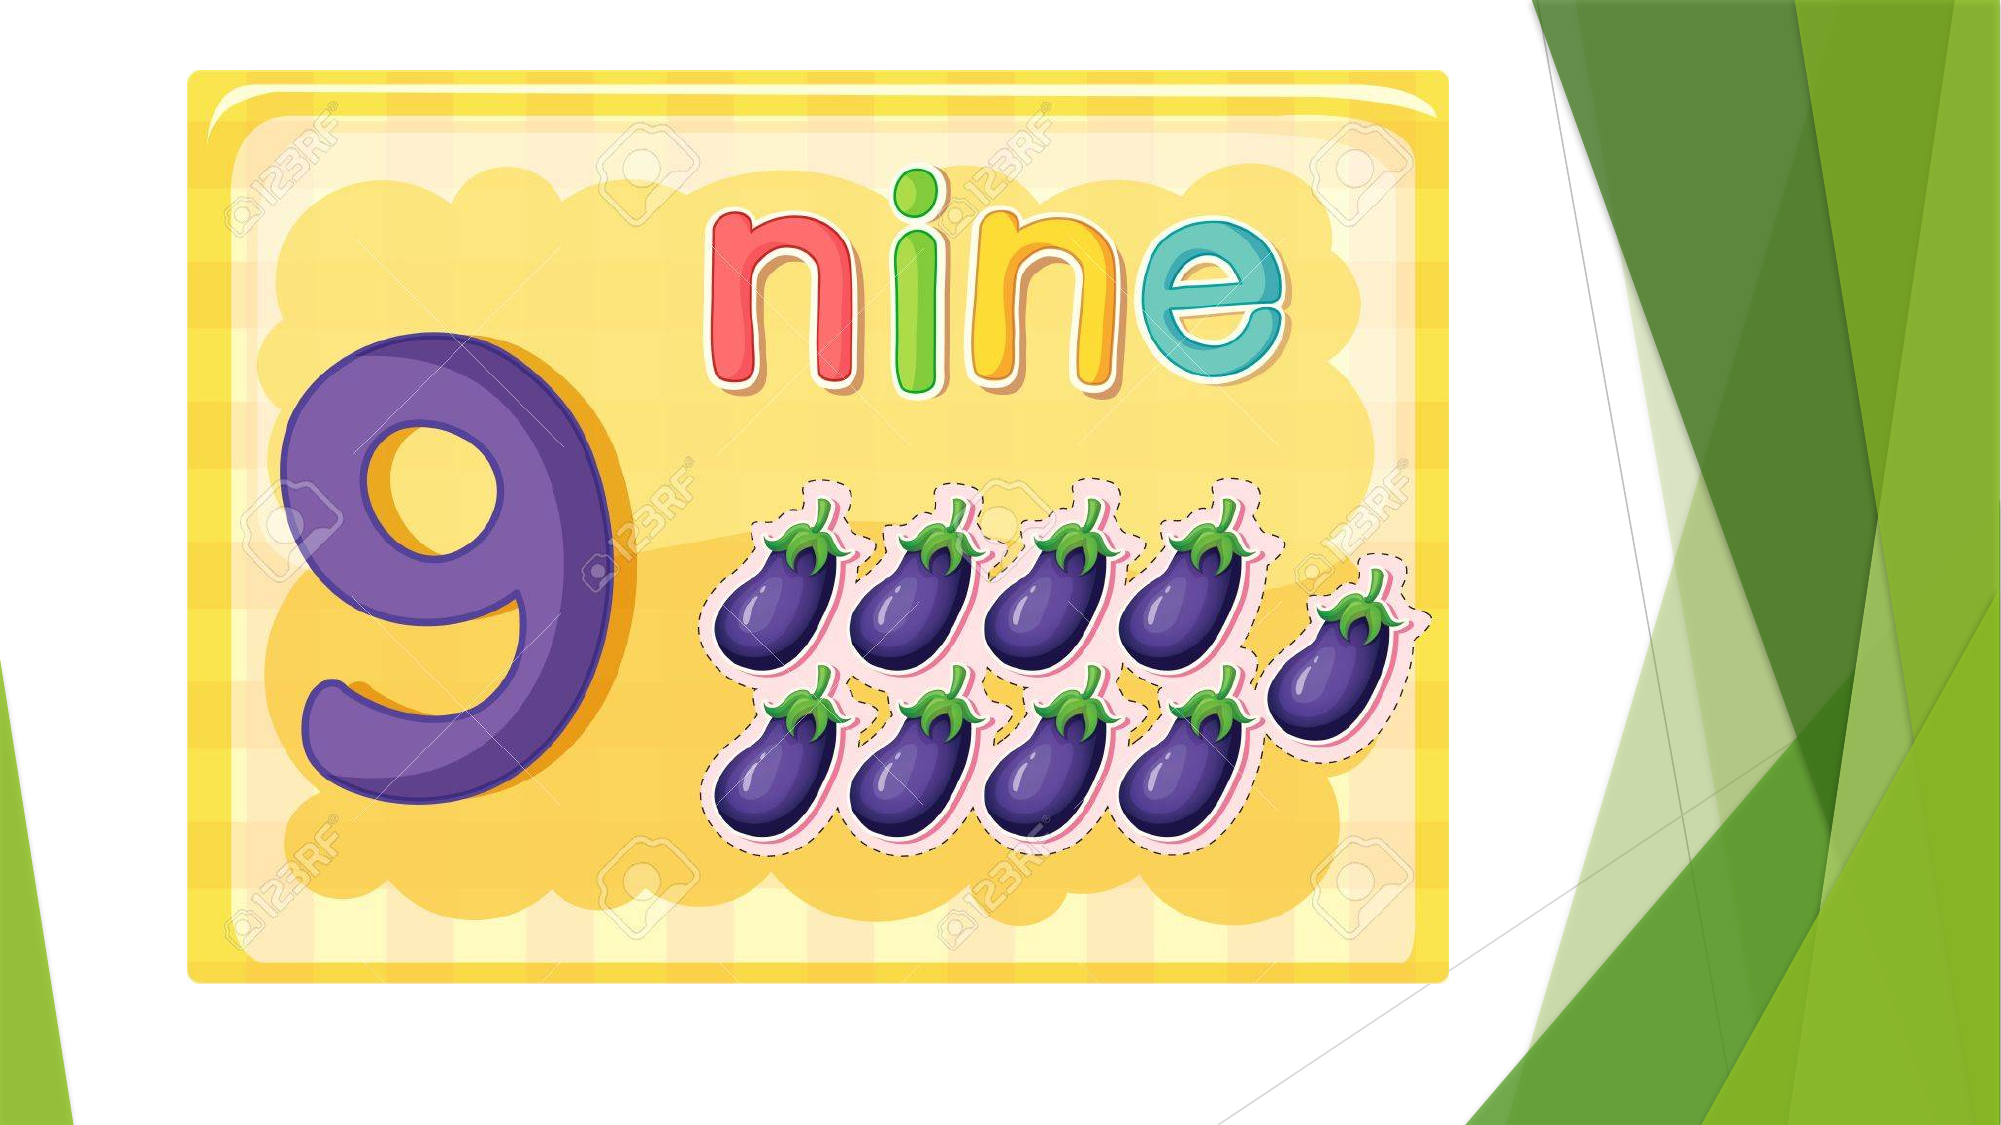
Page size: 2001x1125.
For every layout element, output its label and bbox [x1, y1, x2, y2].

picture [187, 69, 1450, 984]
